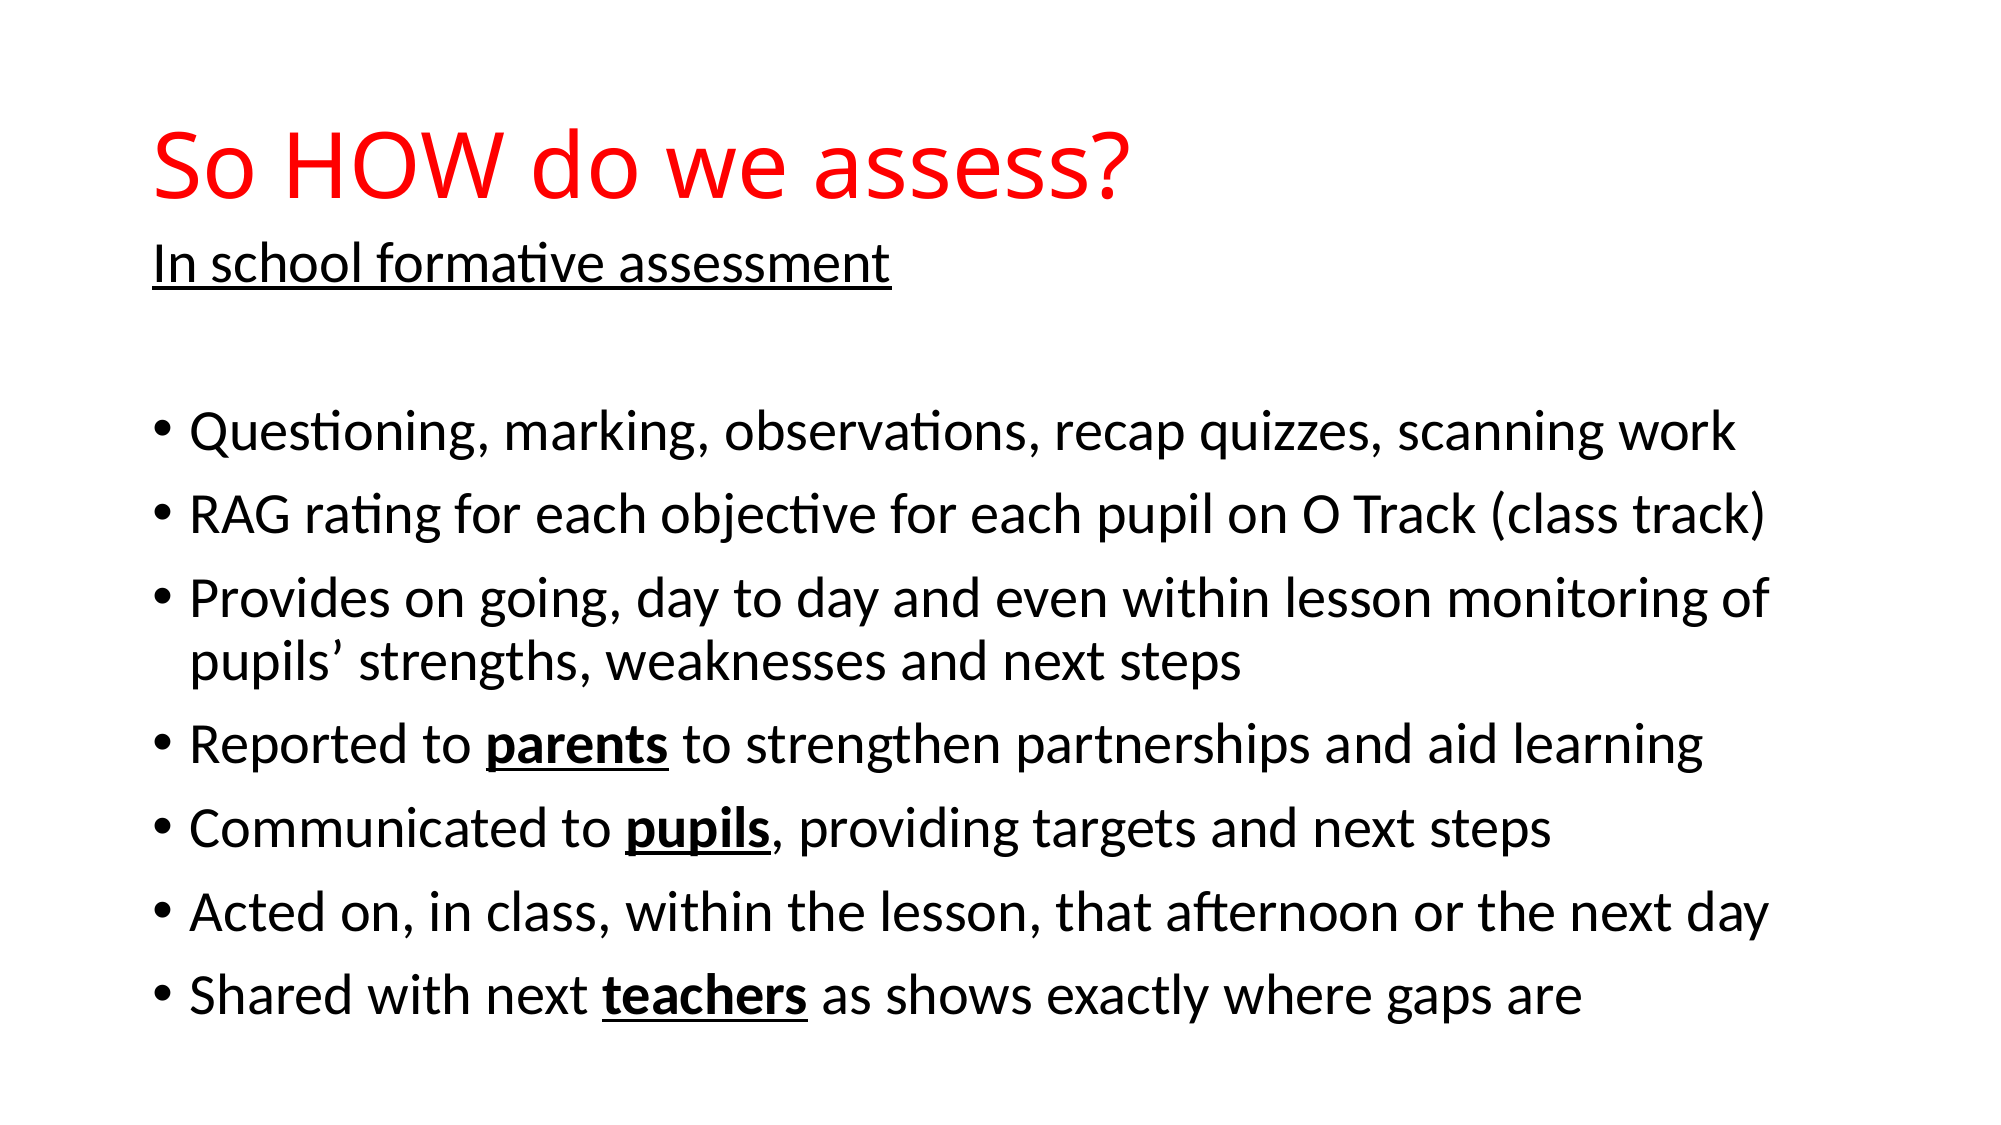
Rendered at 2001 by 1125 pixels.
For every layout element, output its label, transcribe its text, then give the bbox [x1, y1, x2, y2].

list In school formative assessment Questioning, marking, observations, recap quizzes, scanning work RAG rating for each objective for each pupil on O Track (class track) Provides on going, day to day and even within lesson monitoring of pupils’ strengths, weaknesses and next steps Reported to parents to strengthen partnerships and aid learning Communicated to pupils, providing targets and next steps Acted on, in class, within the lesson, that afternoon or the next day Shared with next teachers as shows exactly where gaps are [137, 224, 1863, 1056]
title So HOW do we assess? [137, 59, 1863, 224]
